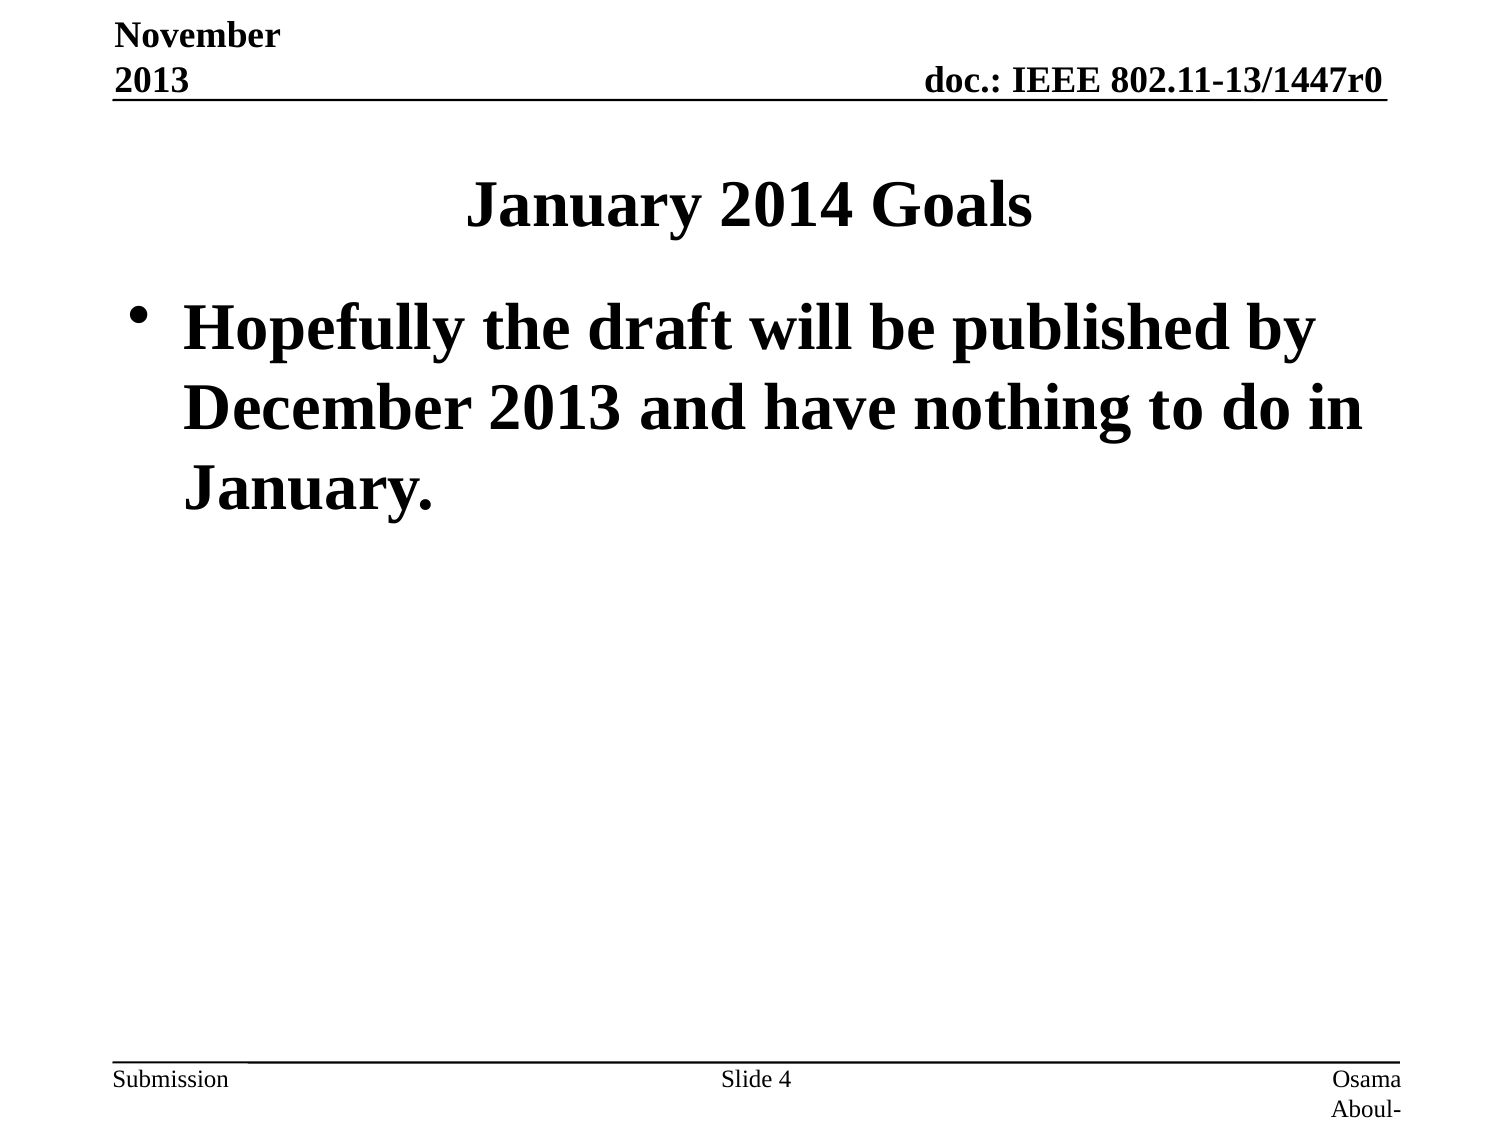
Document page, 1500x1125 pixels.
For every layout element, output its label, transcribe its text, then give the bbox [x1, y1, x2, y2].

slide_number Slide 4 [712, 1061, 800, 1093]
footer Osama Aboul-Magd (Huawei Technologies) [1324, 1061, 1402, 1093]
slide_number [114, 54, 335, 101]
title January 2014 Goals [112, 112, 1388, 274]
list Hopefully the draft will be published by December 2013 and have nothing to do in January. [112, 274, 1438, 1001]
